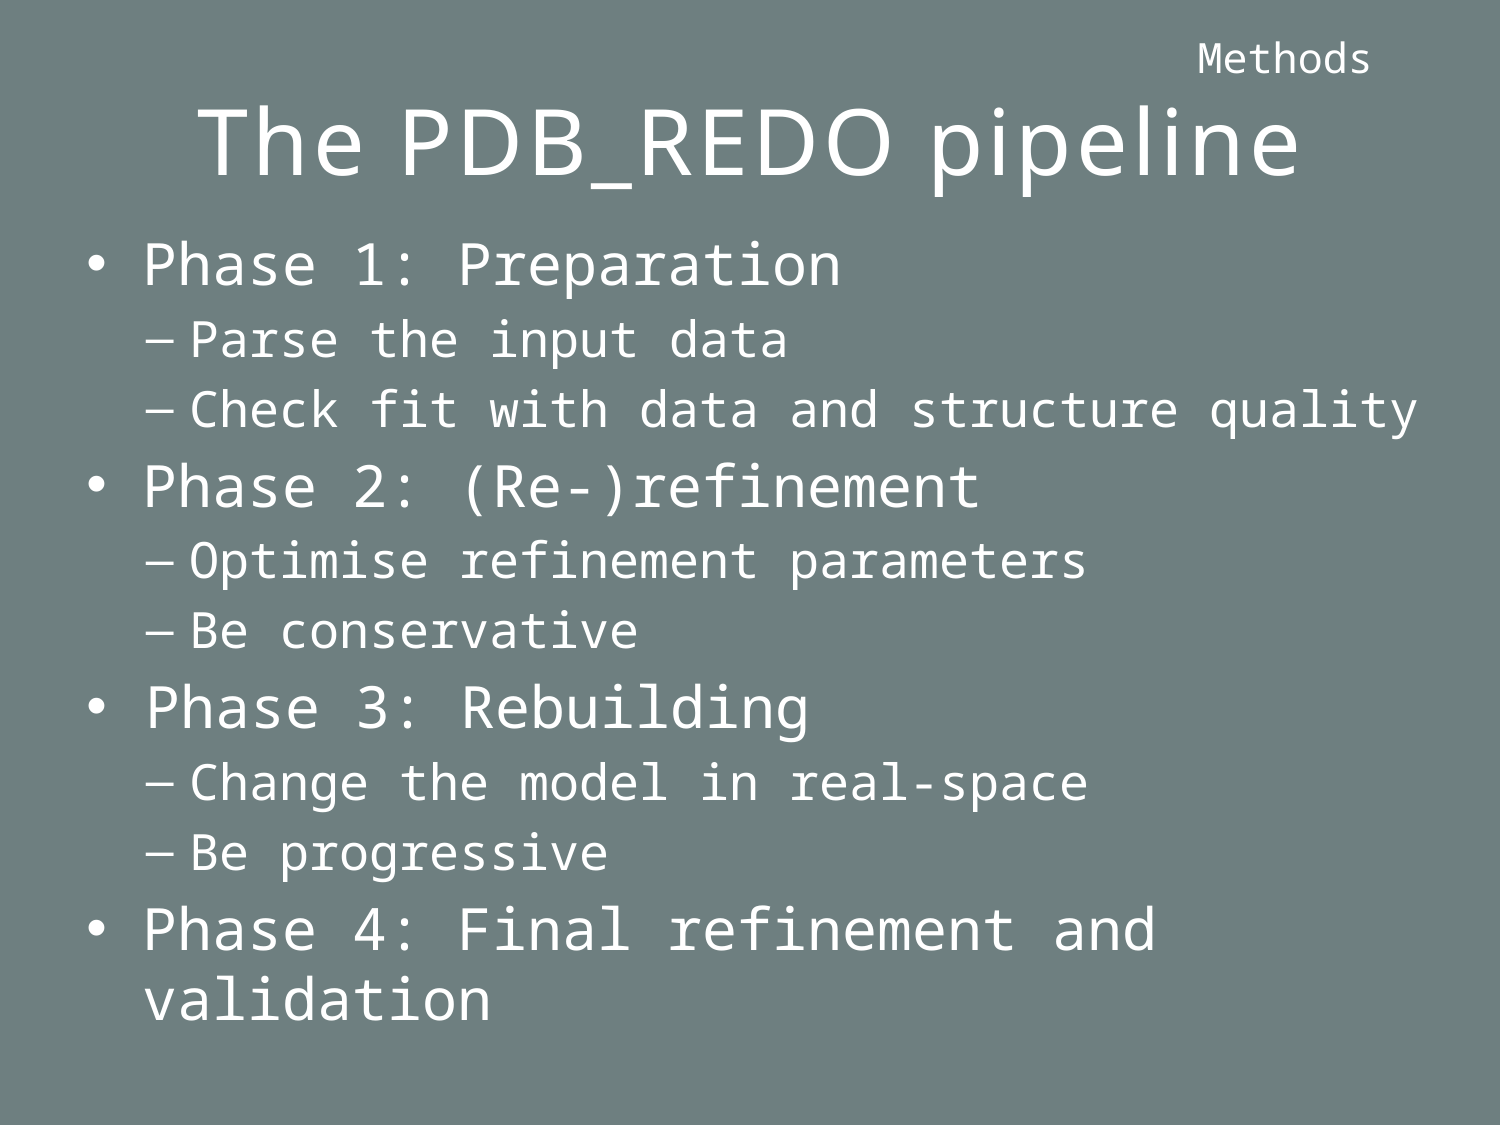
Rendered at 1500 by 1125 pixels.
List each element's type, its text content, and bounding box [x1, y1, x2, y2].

text_box Methods [1024, 24, 1388, 90]
list Phase 1: Preparation Parse the input data Check fit with data and structure quality Phase 2: (Re-)refinement Optimise refinement parameters Be conservative Phase 3: Rebuilding Change the model in real-space Be progressive Phase 4: Final refinement and validation [71, 219, 1471, 1052]
title The PDB_REDO pipeline [75, 45, 1425, 219]
